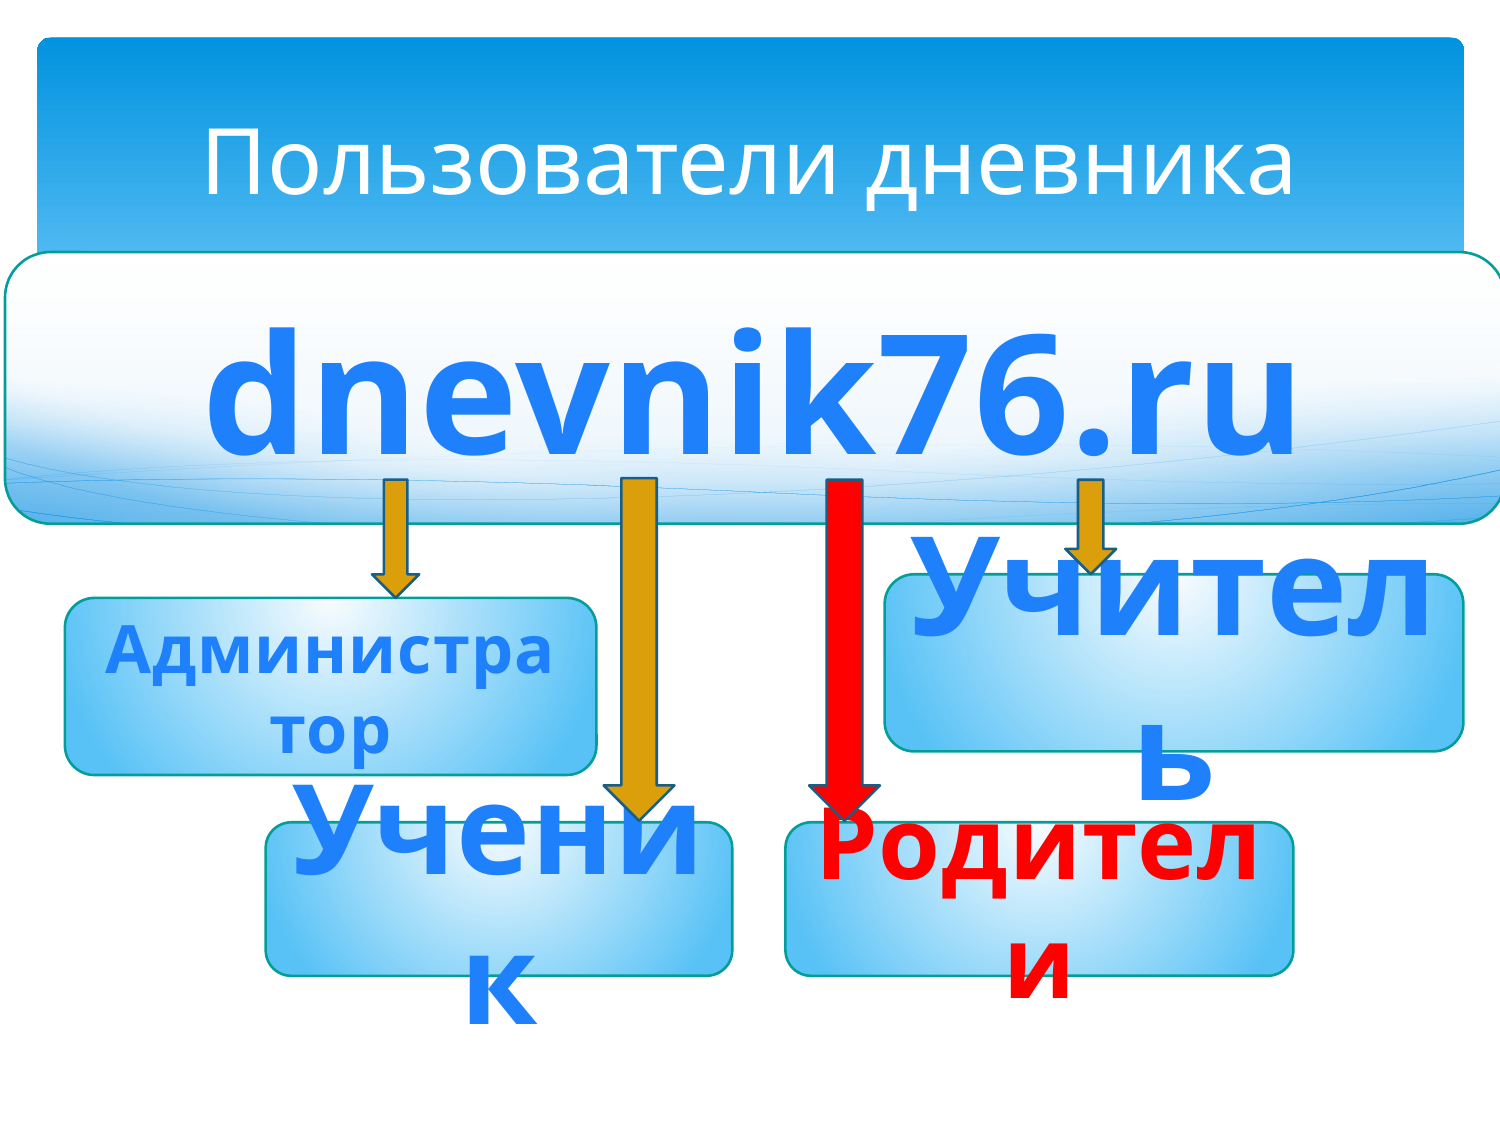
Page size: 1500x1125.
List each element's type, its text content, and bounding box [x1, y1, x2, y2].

text_box Администратор [63, 596, 598, 777]
text_box [1064, 478, 1118, 576]
title Пользователи дневника [75, 55, 1425, 250]
text_box [602, 476, 676, 822]
text_box [370, 478, 421, 599]
text_box dnevnik76.ru [3, 250, 1500, 525]
text_box Учитель [883, 572, 1465, 753]
text_box [807, 478, 882, 822]
text_box Ученик [264, 820, 734, 978]
text_box Родители [784, 820, 1295, 978]
